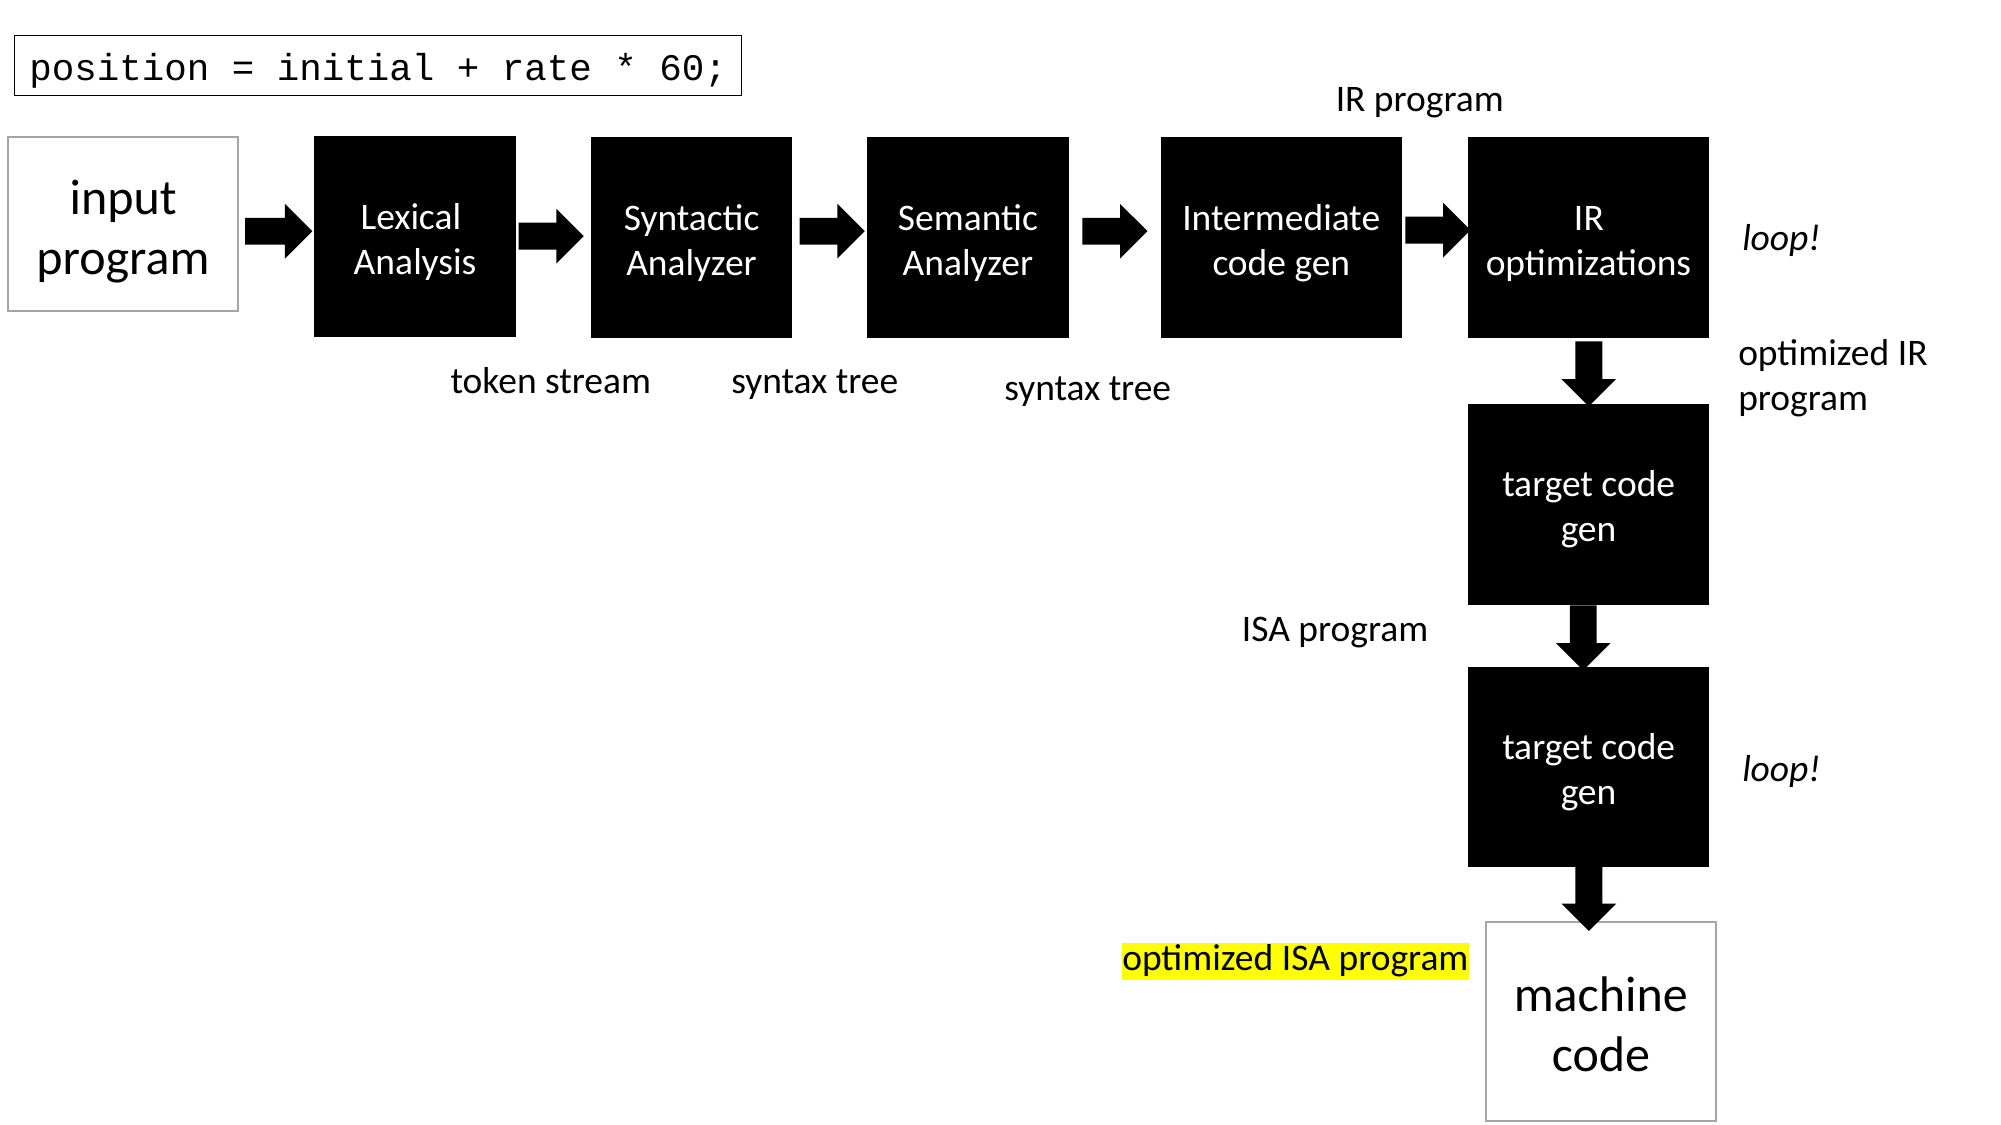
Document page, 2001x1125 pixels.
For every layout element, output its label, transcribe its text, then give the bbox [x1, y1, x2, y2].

text_box [1561, 865, 1617, 932]
text_box [245, 203, 313, 259]
text_box Lexical Analysis [314, 136, 516, 337]
text_box target code gen [1468, 667, 1709, 867]
text_box machine code [1485, 921, 1717, 1122]
text_box [1561, 341, 1617, 407]
text_box [799, 203, 865, 259]
text_box optimized ISA program [1107, 925, 1484, 986]
text_box token stream [435, 348, 667, 408]
text_box input program [7, 136, 239, 312]
text_box [1555, 605, 1611, 671]
text_box position = initial + rate * 60; [14, 35, 742, 96]
text_box loop! [1727, 205, 1836, 266]
text_box IR optimizations [1468, 137, 1709, 338]
text_box ISA program [1227, 596, 1444, 657]
text_box Syntactic Analyzer [591, 137, 792, 338]
text_box syntax tree [989, 355, 1187, 416]
text_box [1082, 203, 1148, 259]
text_box Intermediate code gen [1161, 137, 1402, 338]
text_box [1405, 202, 1471, 258]
text_box Semantic Analyzer [867, 137, 1069, 338]
text_box loop! [1727, 736, 1836, 797]
text_box [518, 208, 584, 264]
text_box syntax tree [716, 348, 914, 408]
text_box target code gen [1468, 404, 1709, 605]
text_box optimized IR program [1723, 320, 1952, 426]
text_box IR program [1321, 66, 1520, 127]
